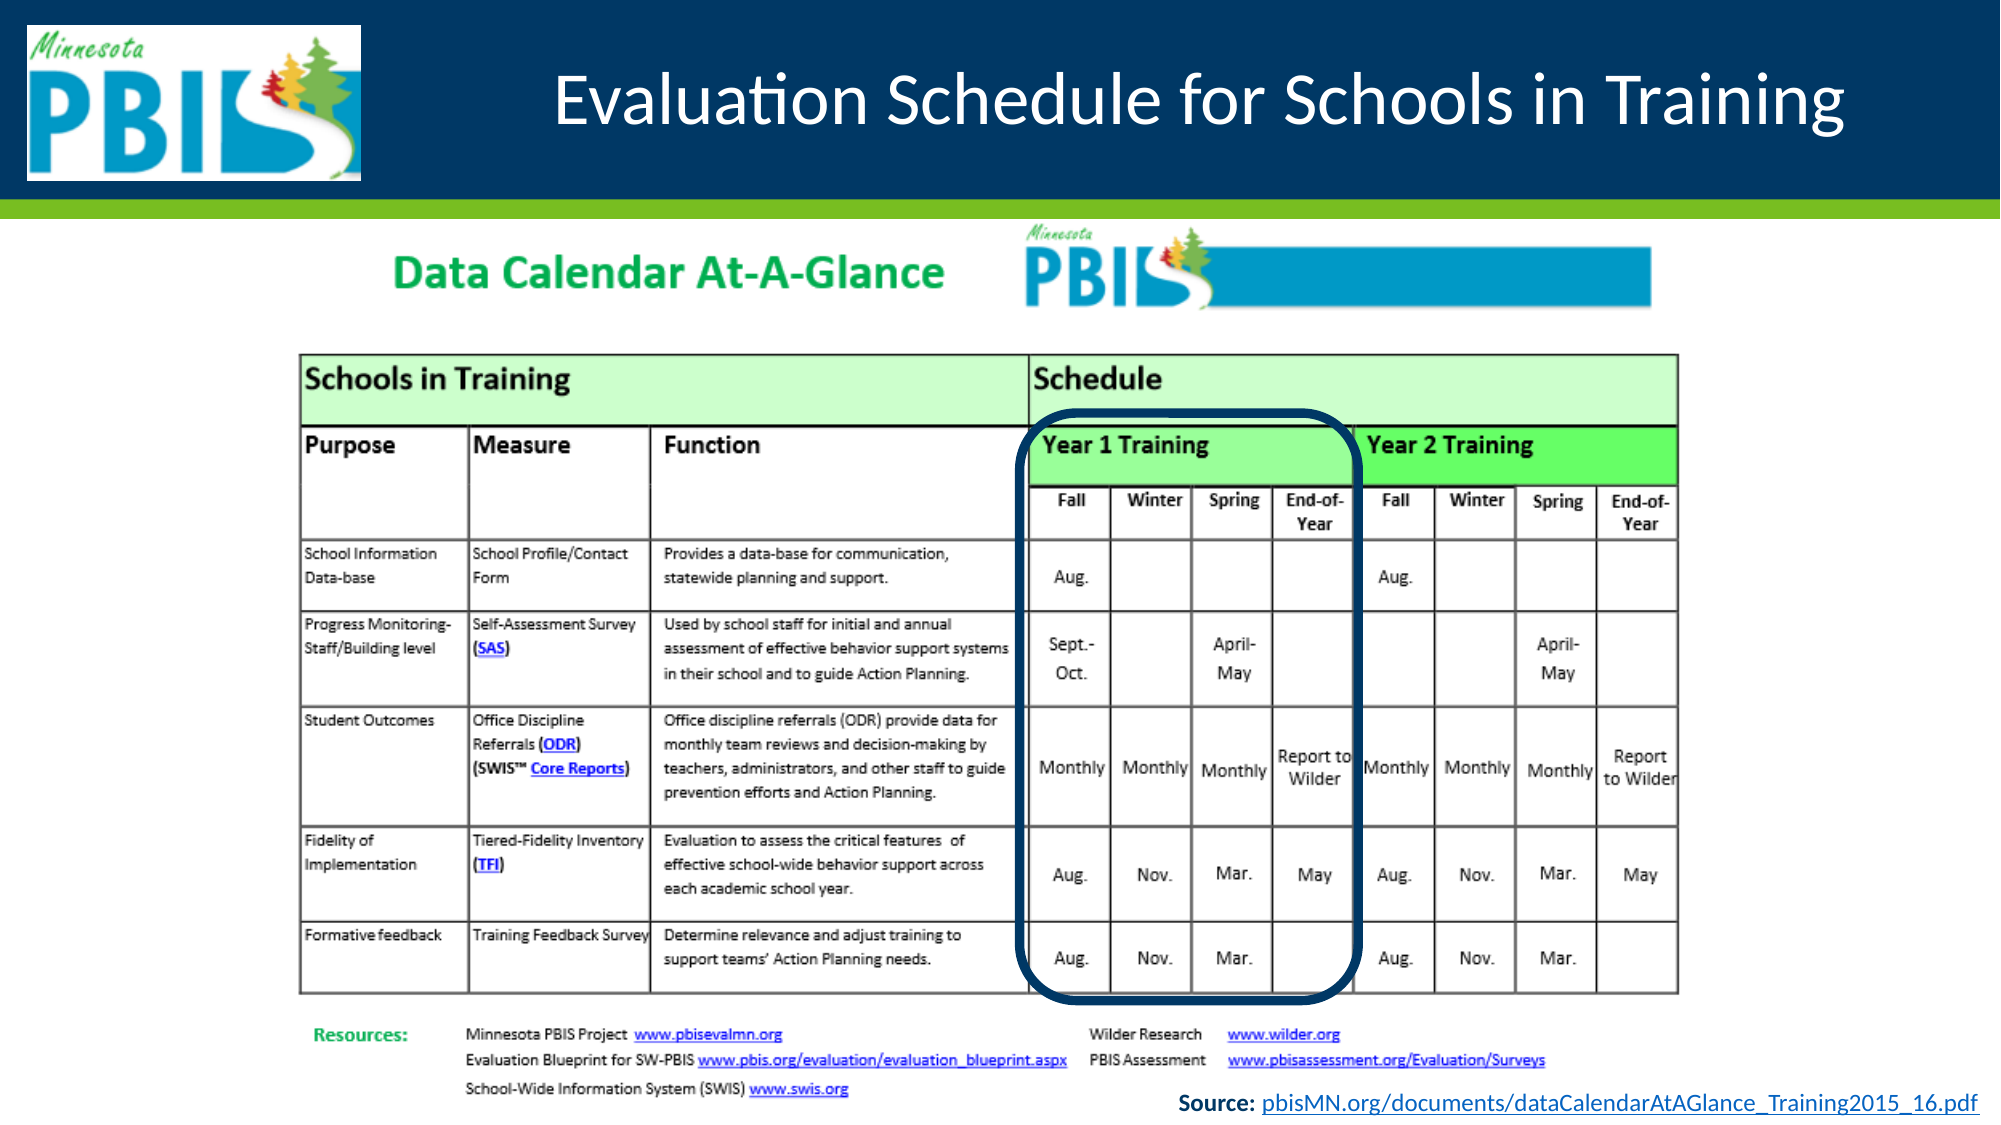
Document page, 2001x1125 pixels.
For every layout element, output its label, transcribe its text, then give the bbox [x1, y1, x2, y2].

text_box Source: pbisMN.org/documents/dataCalendarAtAGlance_Training2015_16.pdf [547, 1079, 2000, 1125]
title Evaluation Schedule for Schools in Training [387, 24, 1863, 175]
picture [262, 223, 1729, 1112]
picture [27, 25, 361, 181]
